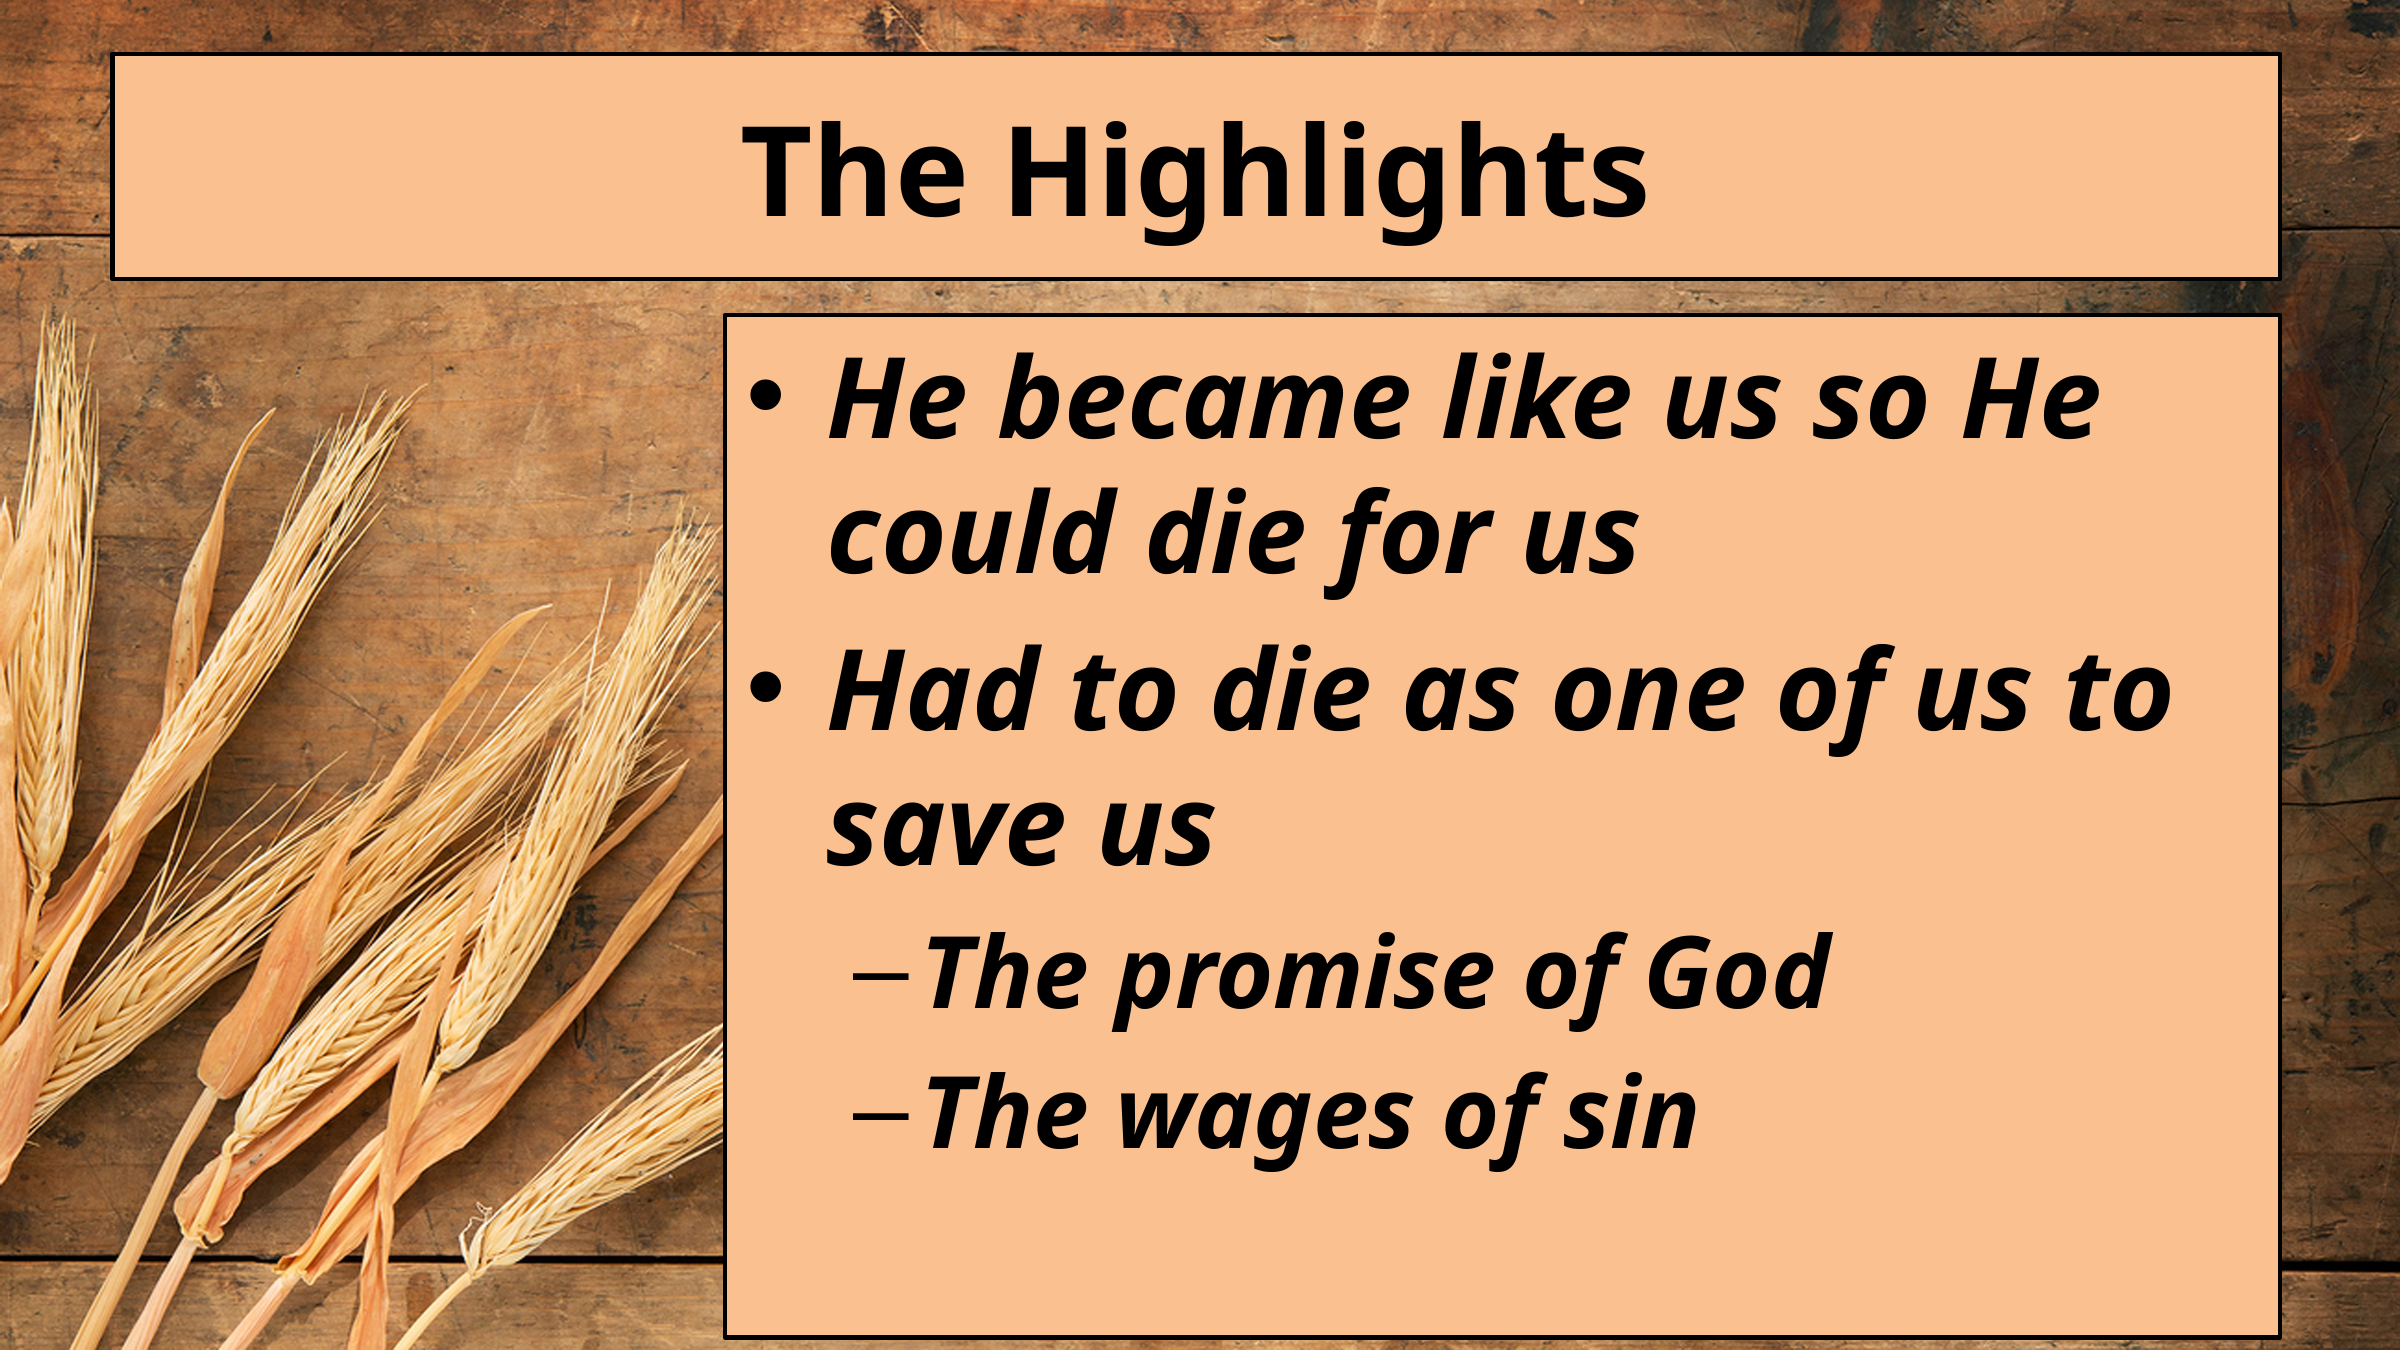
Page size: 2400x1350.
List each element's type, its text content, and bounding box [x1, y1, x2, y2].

list He became like us so He could die for us Had to die as one of us to save us The promise of God The wages of sin [725, 315, 2280, 1338]
picture [0, 0, 2400, 1350]
title The Highlights [112, 54, 2280, 279]
